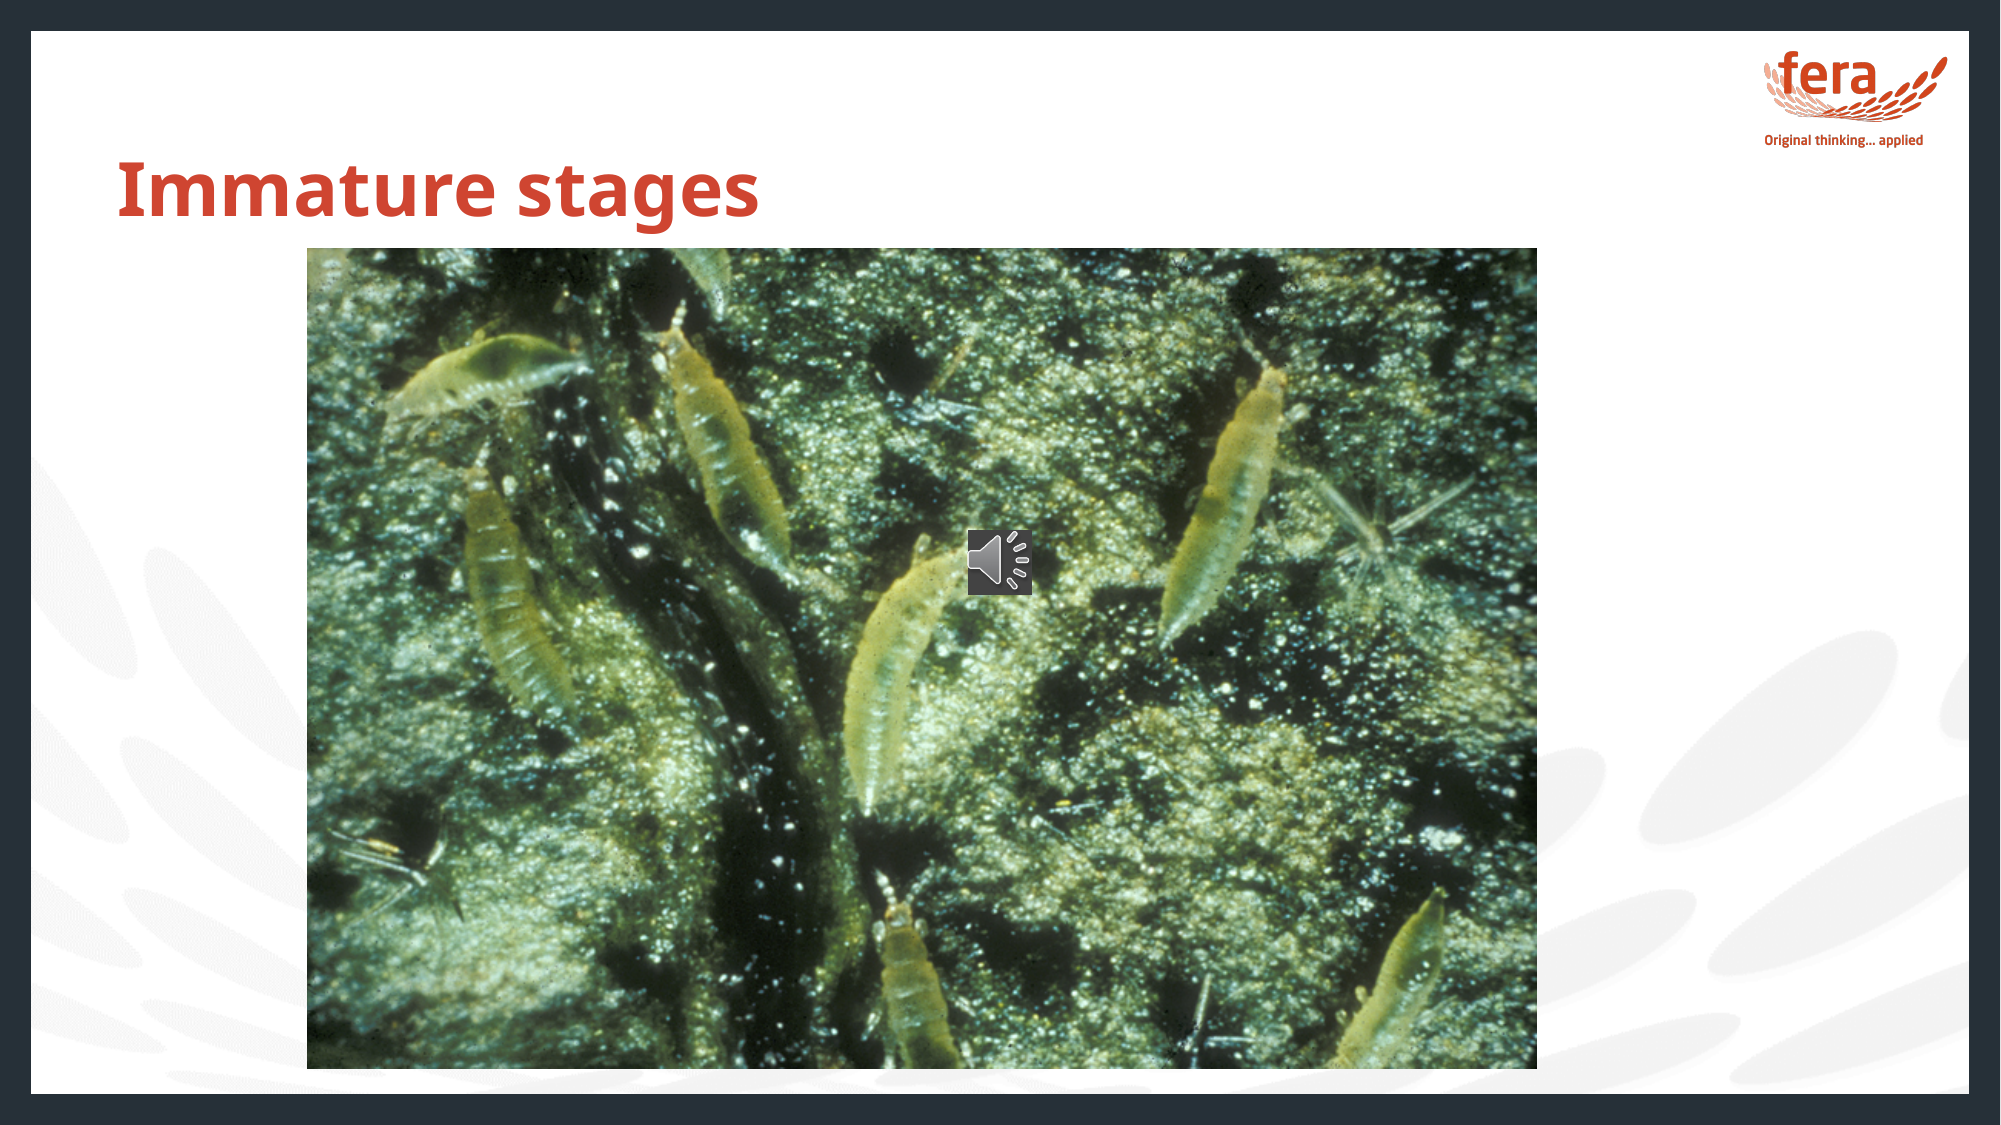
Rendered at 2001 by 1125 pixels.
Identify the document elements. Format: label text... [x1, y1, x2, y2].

picture [1760, 31, 1952, 167]
picture [31, 248, 1969, 1094]
list Immature stages [102, 144, 1683, 310]
